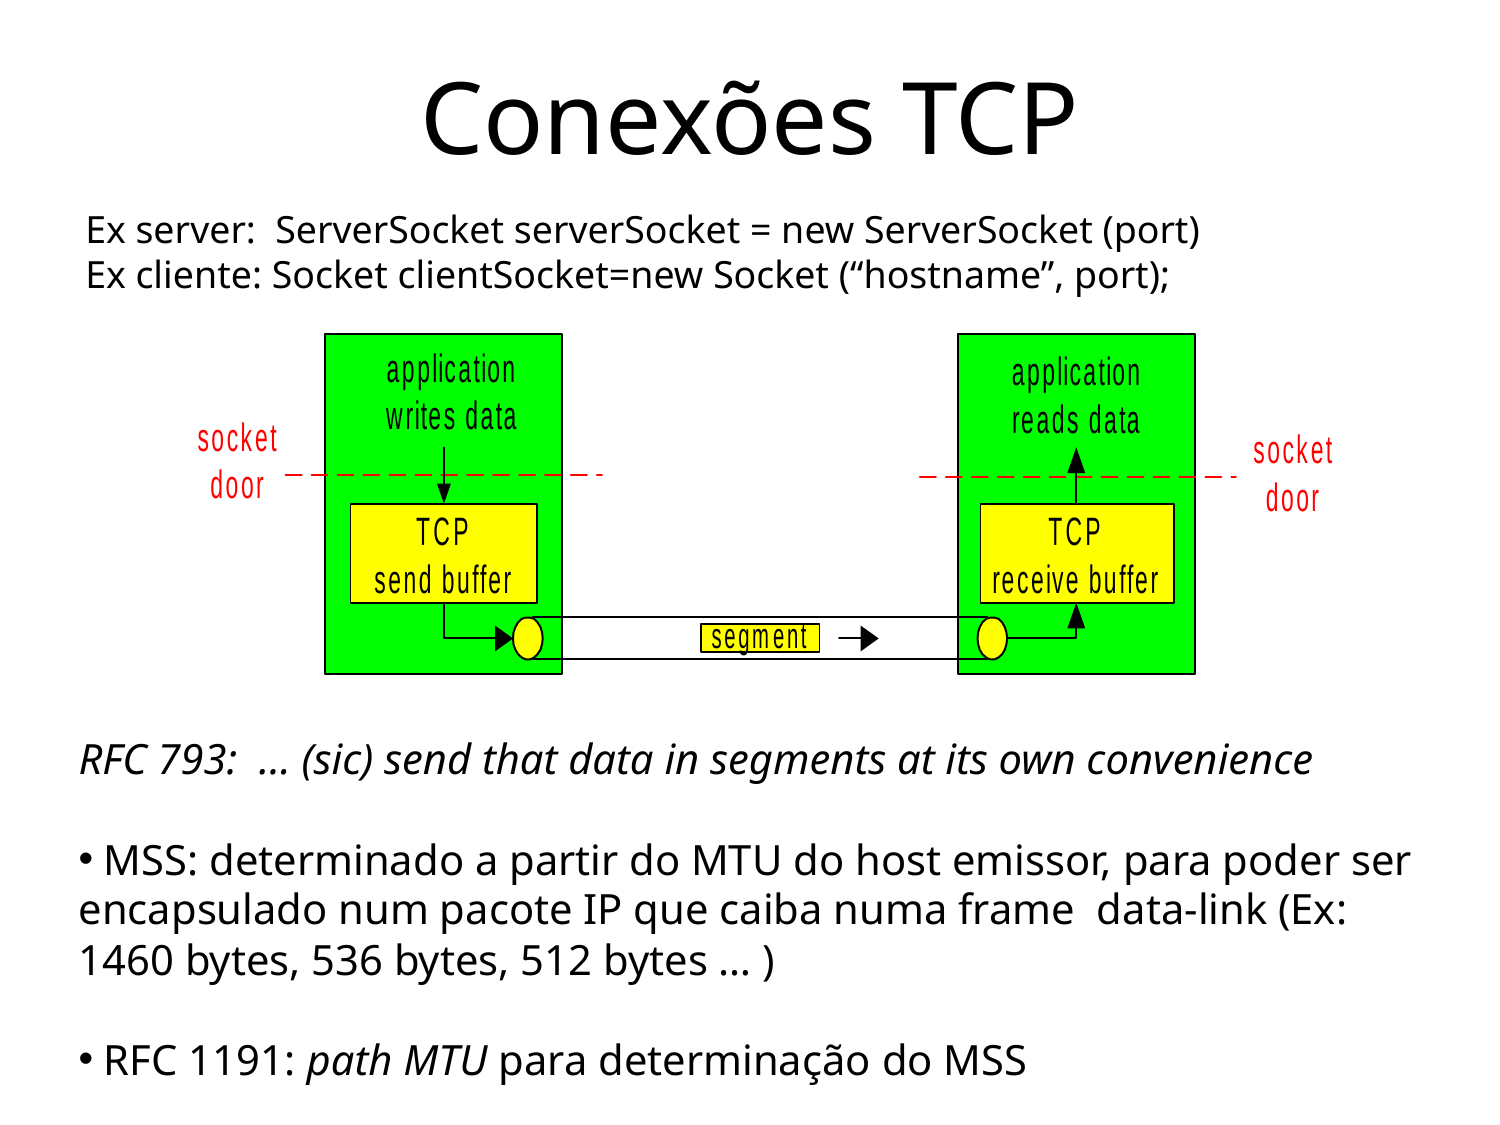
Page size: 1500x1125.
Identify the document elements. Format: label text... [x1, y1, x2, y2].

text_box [23, 327, 1468, 680]
title Conexões TCP [75, 45, 1425, 184]
text_box Ex server: ServerSocket serverSocket = new ServerSocket (port) Ex cliente: Socket clientSocket=new Socket (“hostname”, port); [70, 199, 1216, 304]
text_box RFC 793: … (sic) send that data in segments at its own convenience MSS: determinado a partir do MTU do host emissor, para poder ser encapsulado num pacote IP que caiba numa frame data-link (Ex: 1460 bytes, 536 bytes, 512 bytes … ) RFC 1191: path MTU para determinação do MSS [63, 725, 1468, 1091]
